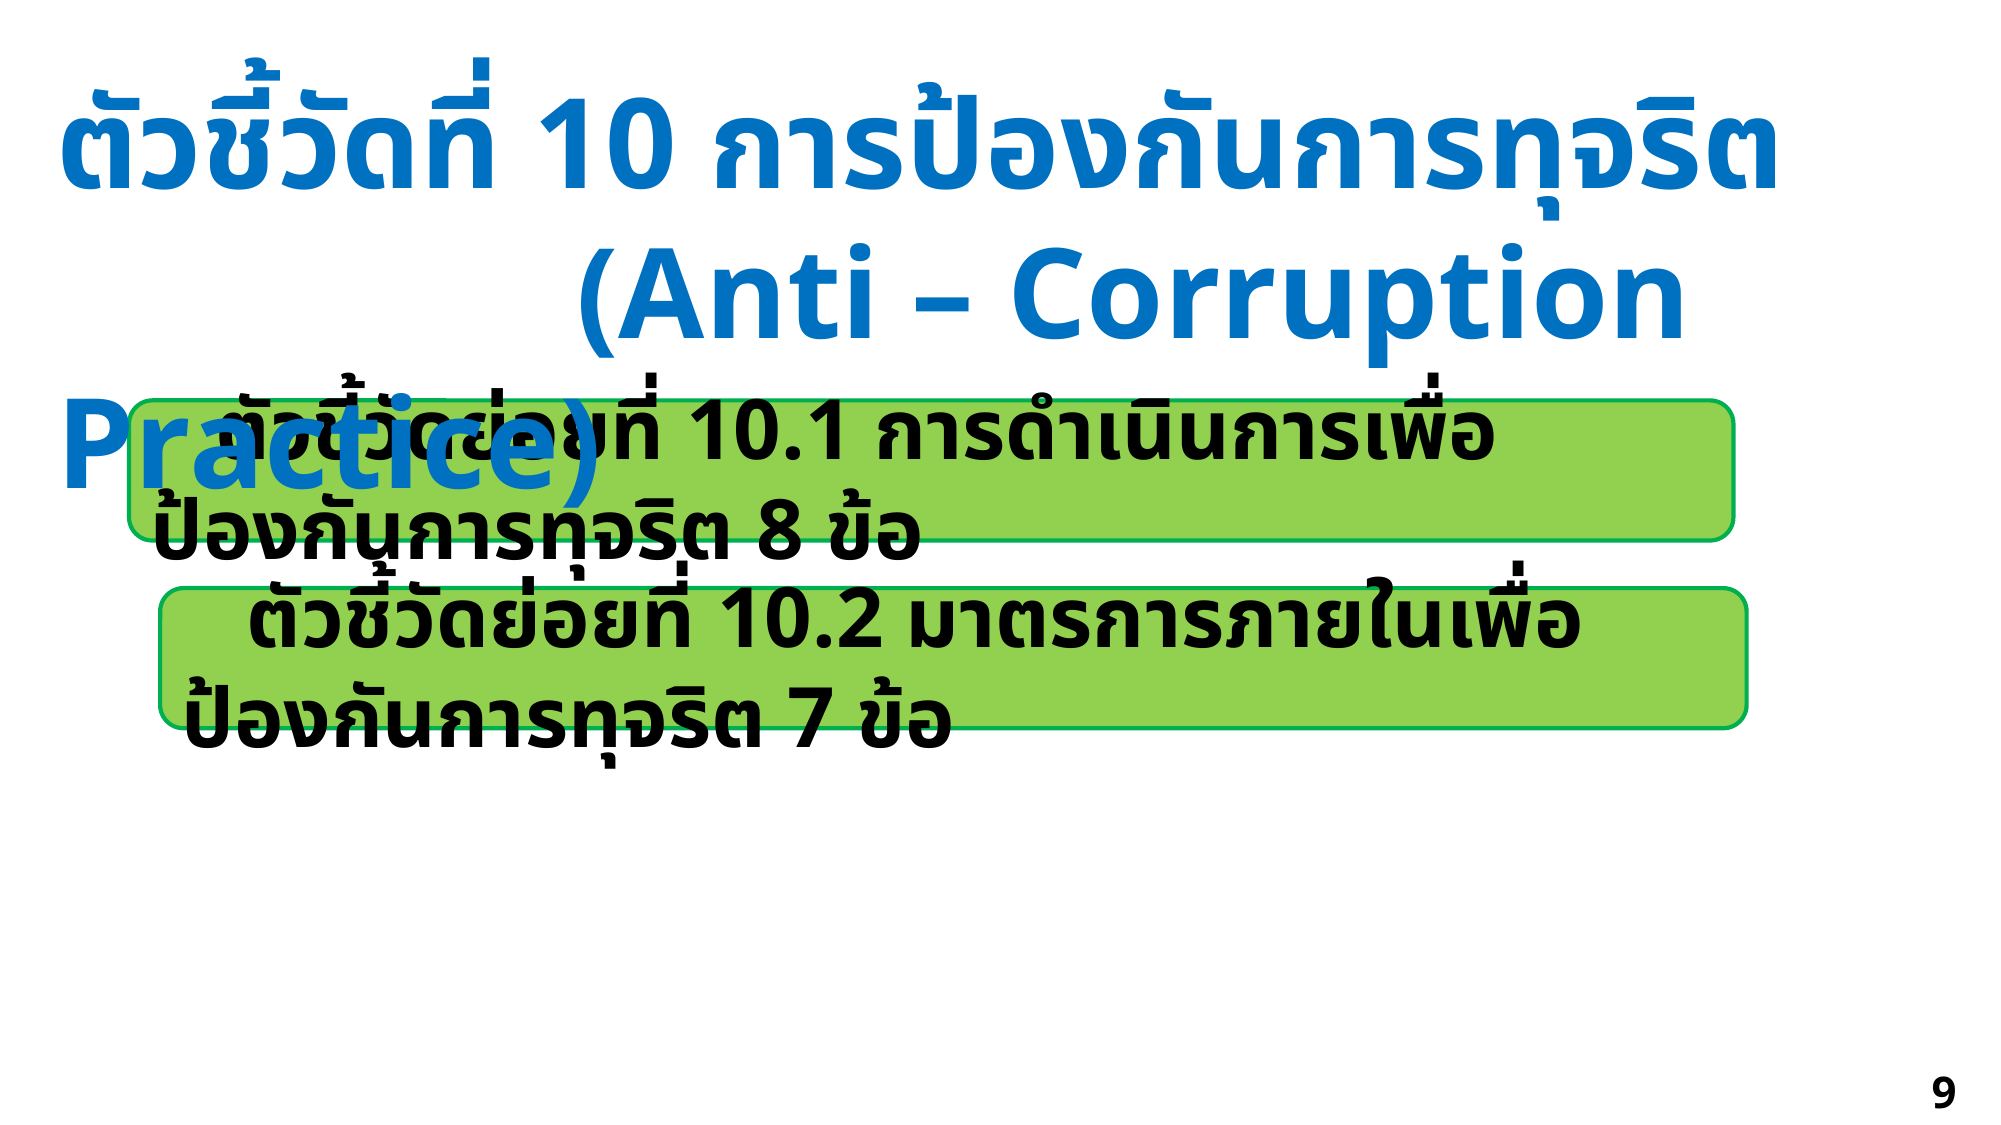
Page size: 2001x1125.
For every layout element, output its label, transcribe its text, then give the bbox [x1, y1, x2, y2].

slide_number 9 [1843, 1065, 1972, 1125]
text_box ตัวชี้วัดย่อยที่ 10.1 การดำเนินการเพื่อป้องกันการทุจริต 8 ข้อ [128, 521, 1735, 542]
text_box ตัวชี้วัดที่ 10 การป้องกันการทุจริต (Anti – Corruption Practice) [41, 55, 2000, 521]
text_box ตัวชี้วัดย่อยที่ 10.2 มาตรการภายในเพื่อป้องกันการทุจริต 7 ข้อ [159, 587, 1748, 730]
